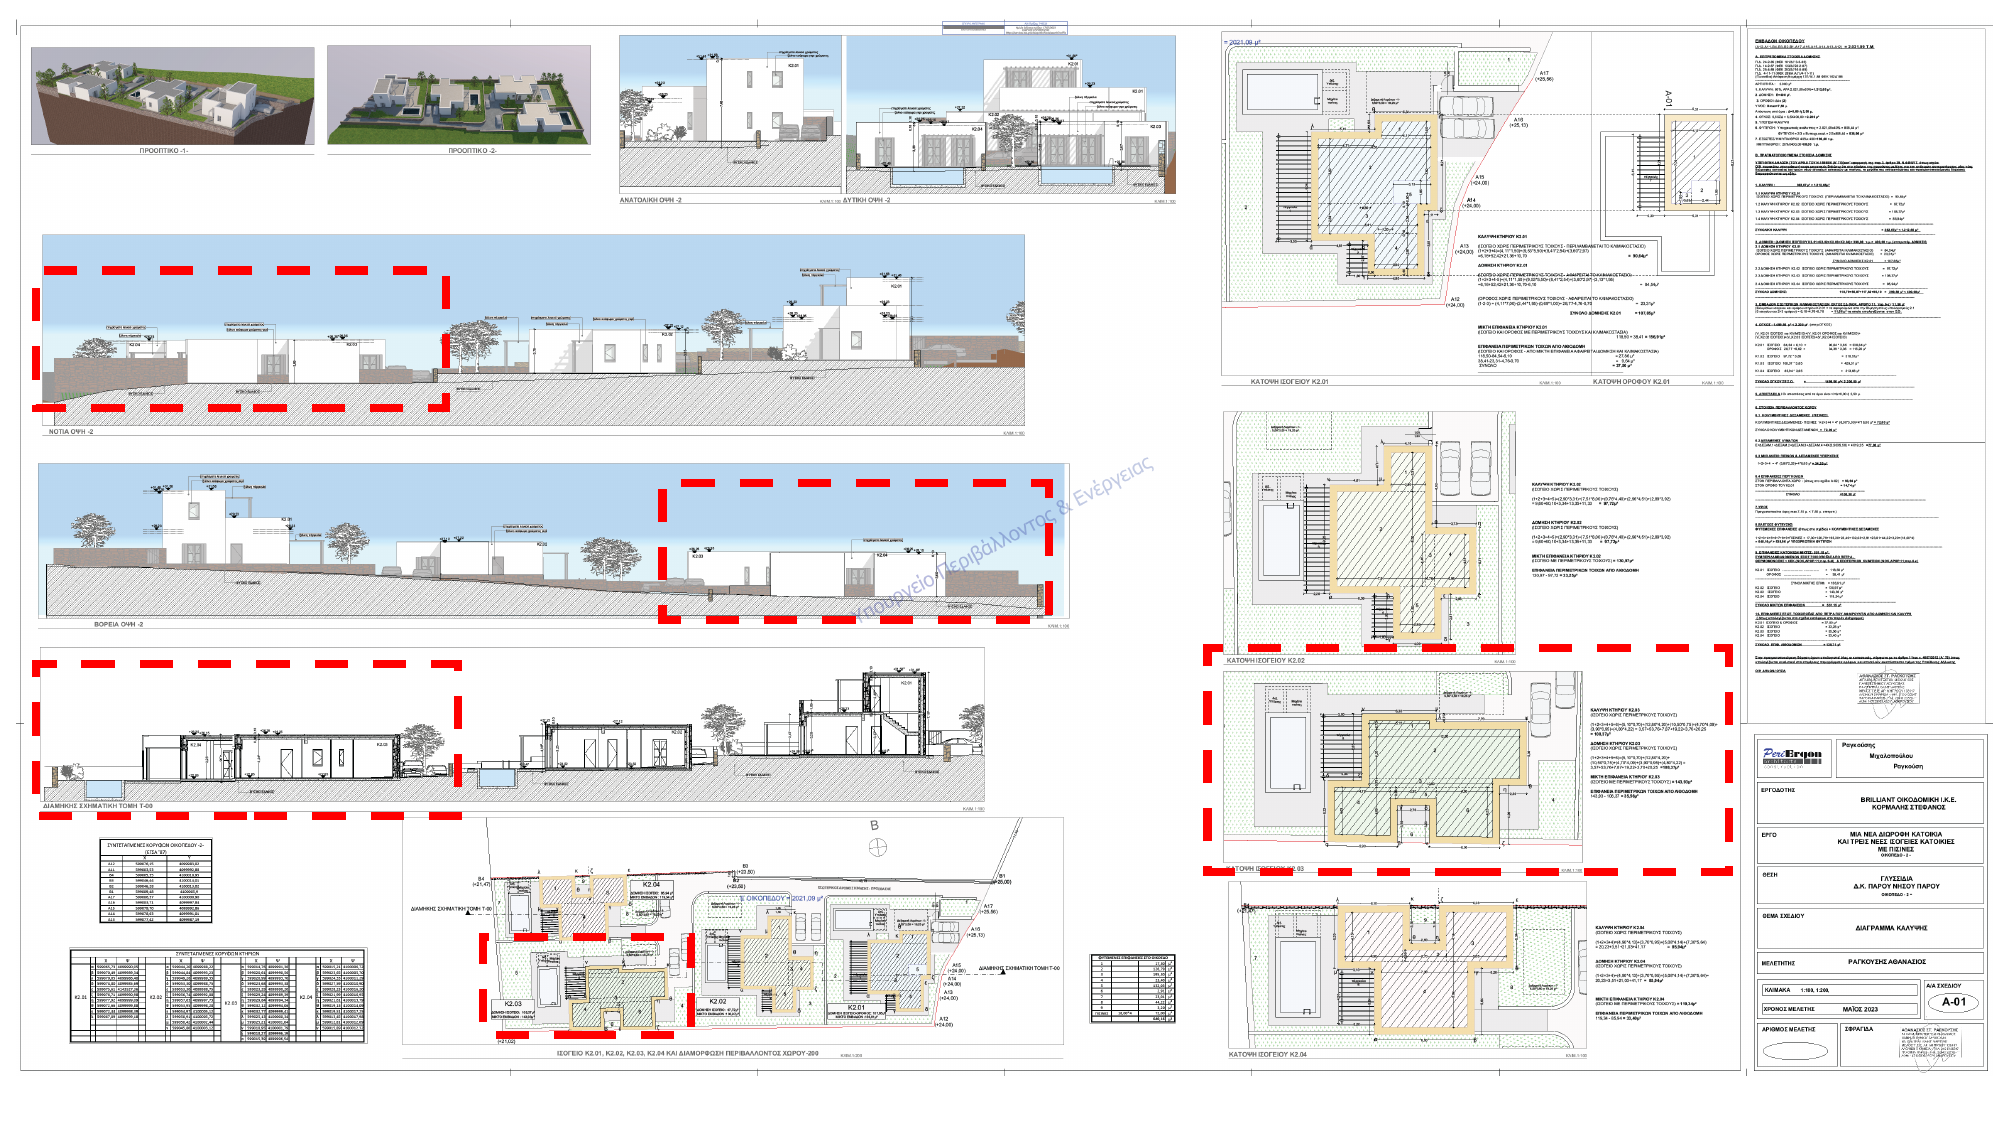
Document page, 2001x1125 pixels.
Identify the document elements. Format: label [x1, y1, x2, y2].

text_box [16, 16, 2000, 1125]
